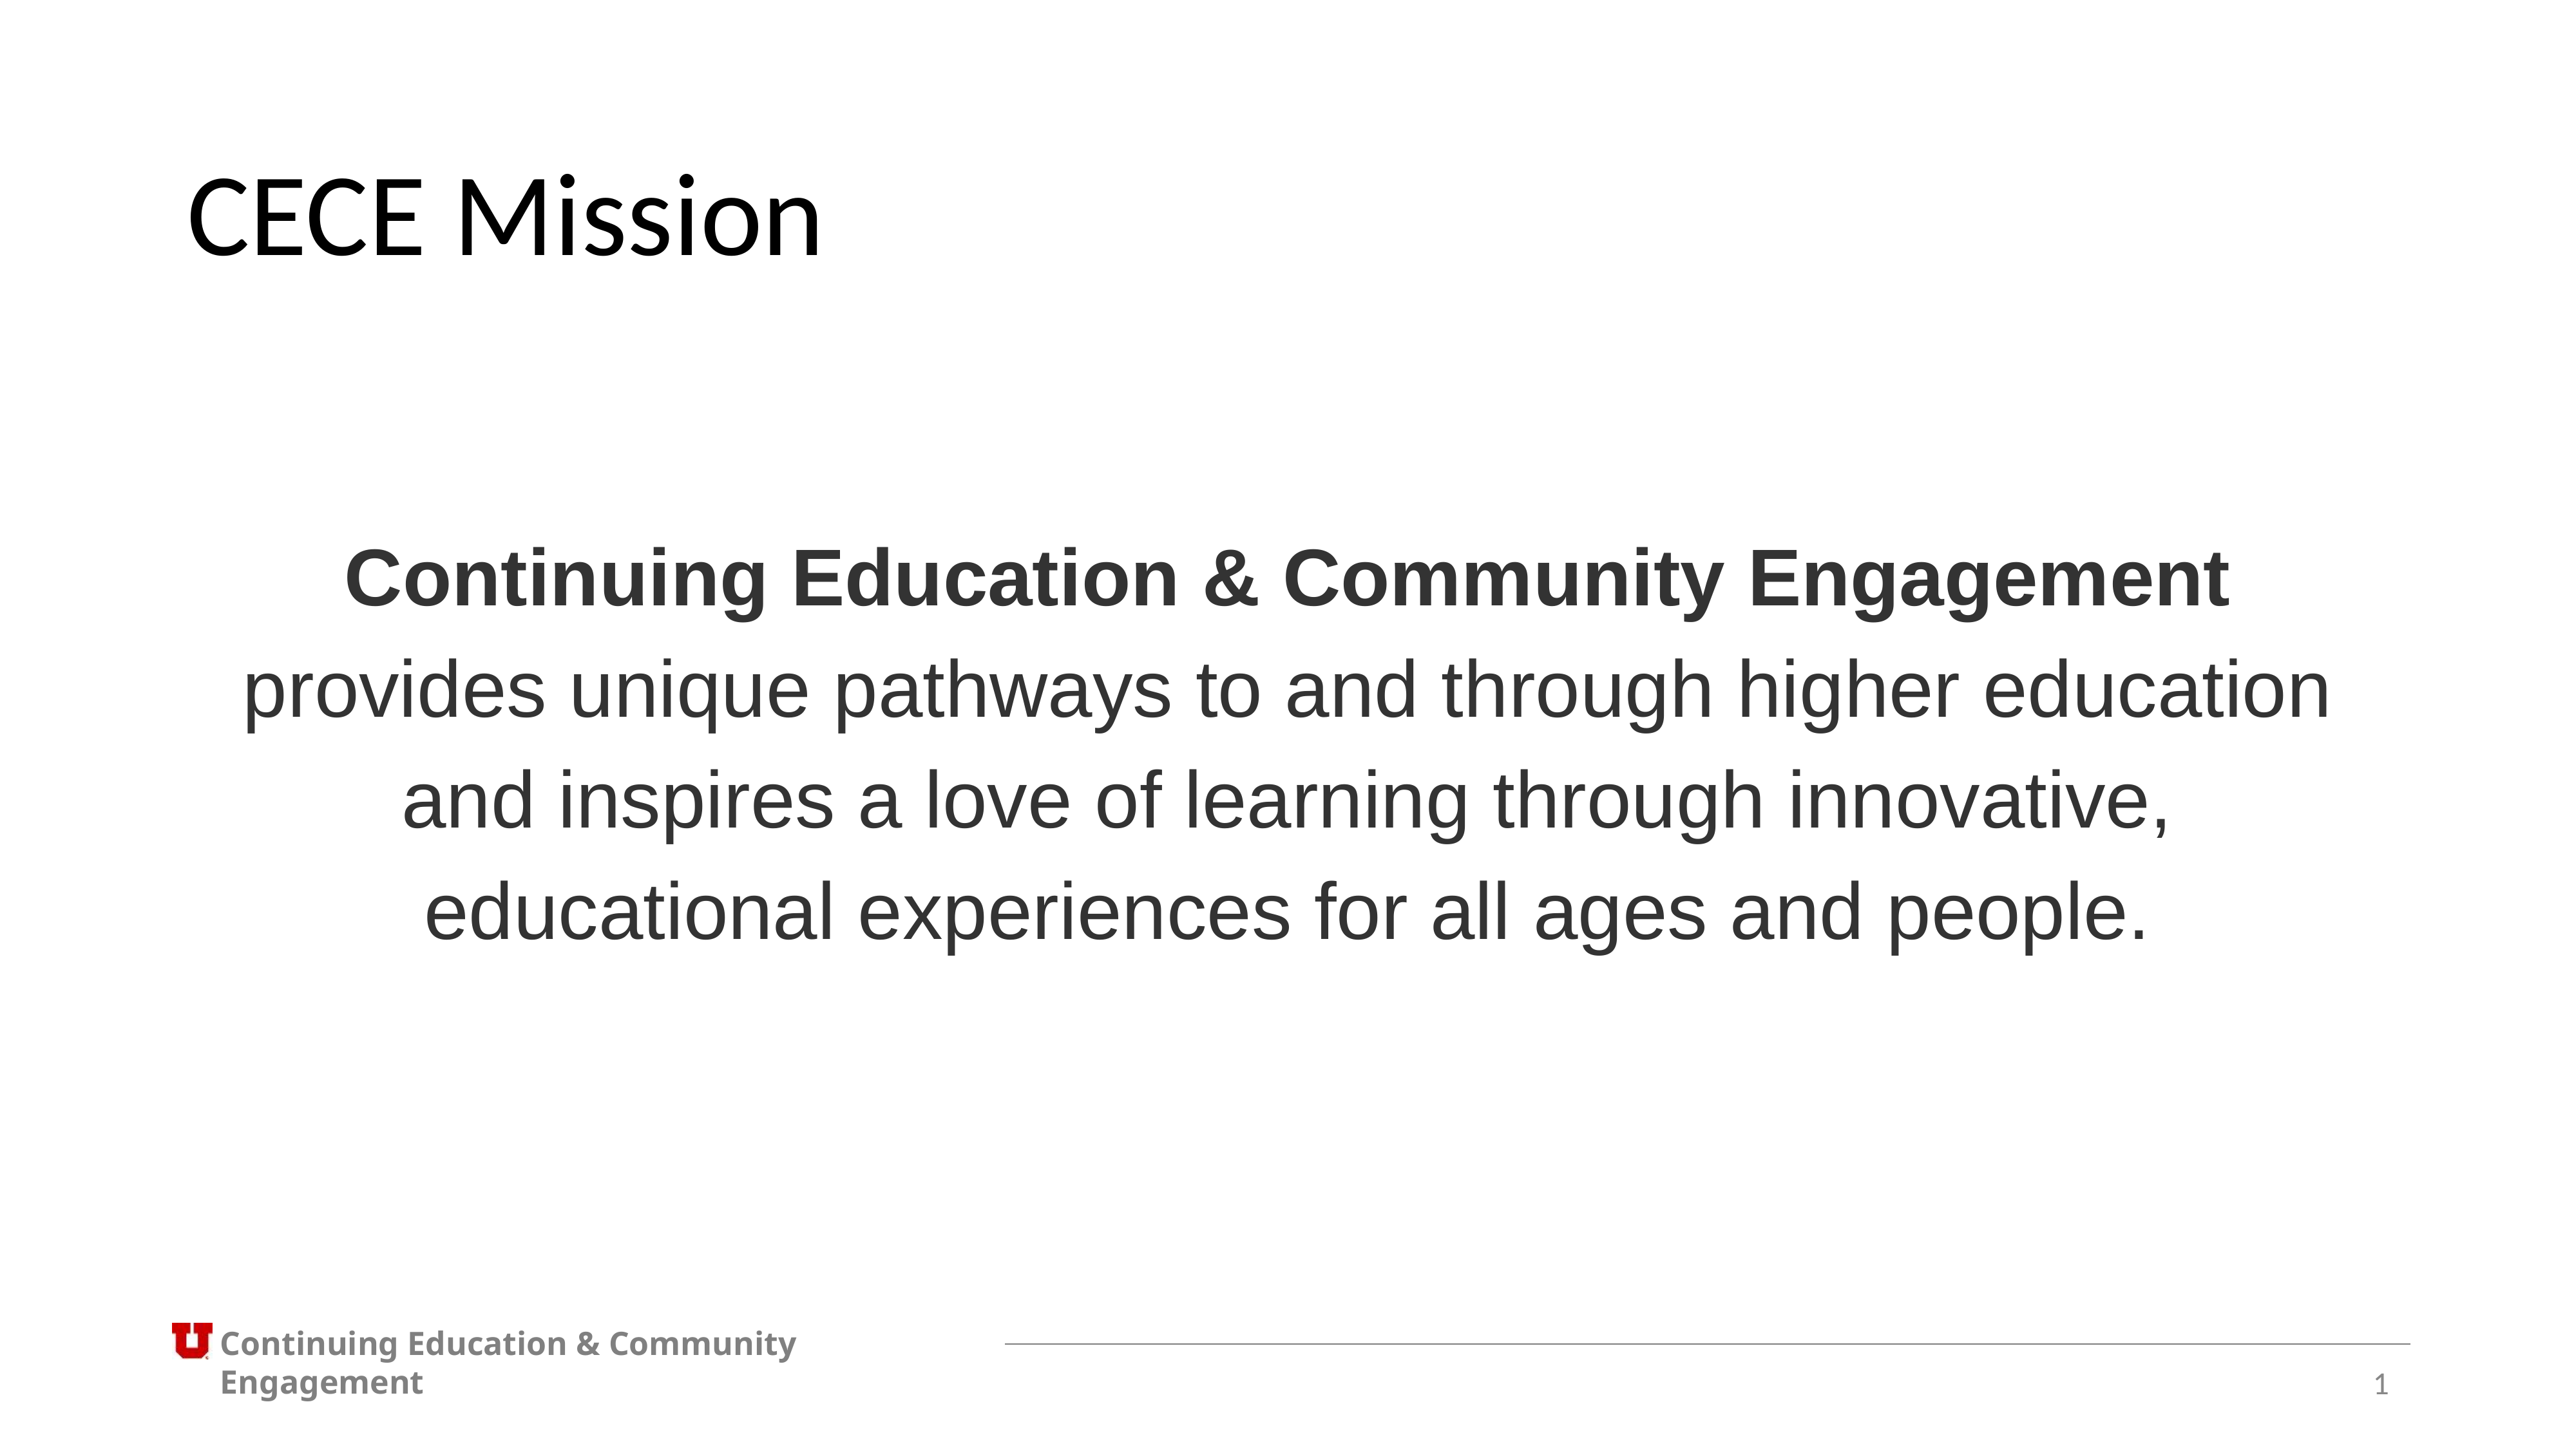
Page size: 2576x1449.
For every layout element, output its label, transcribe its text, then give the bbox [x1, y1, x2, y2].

slide_number 1 [1819, 1343, 2399, 1421]
list Continuing Education & Community Engagement provides unique pathways to and through higher education and inspires a love of learning through innovative, educational experiences for all ages and people. [177, 385, 2399, 1305]
title CECE Mission [177, 77, 2399, 357]
picture [172, 1323, 213, 1359]
